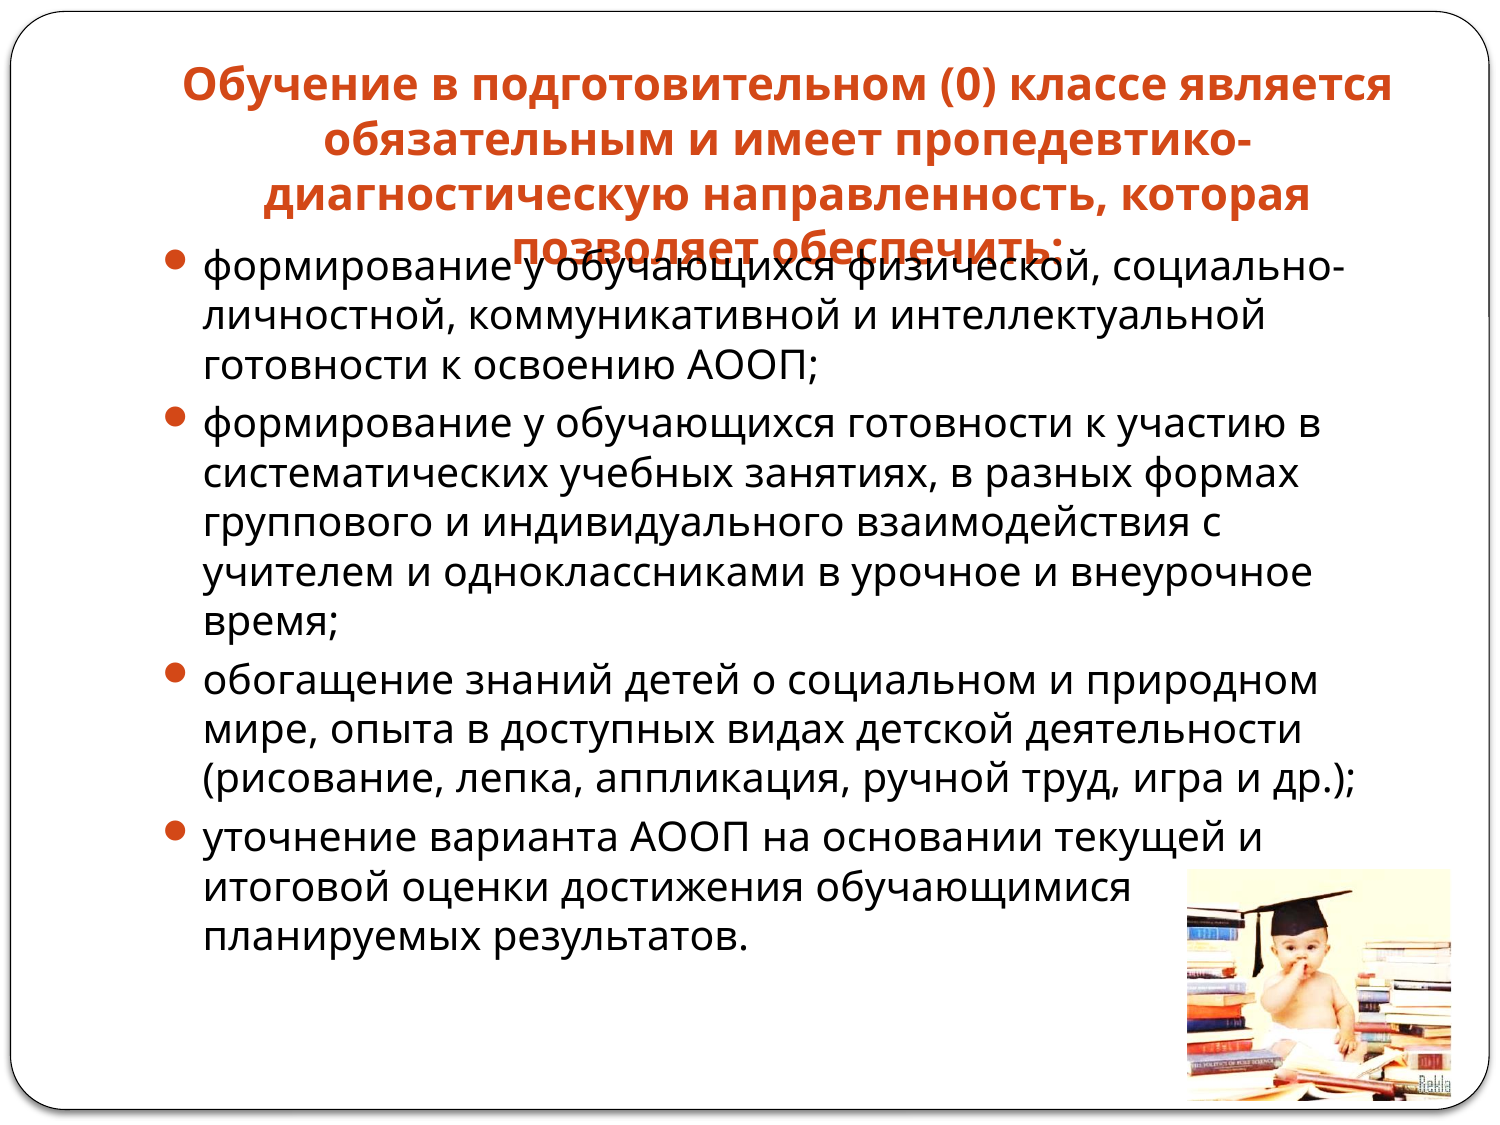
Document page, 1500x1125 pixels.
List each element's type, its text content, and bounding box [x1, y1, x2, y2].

title Обучение в подготовительном (0) классе является обязательным и имеет пропедевтико-диагностическую направленность, которая позволяет обеспечить: [150, 45, 1425, 362]
picture [1186, 869, 1452, 1102]
list формирование у обучающихся физической, социально-личностной, коммуникативной и интеллектуальной готовности к освоению АООП; формирование у обучающихся готовности к участию в систематических учебных занятиях, в разных формах группового и индивидуального взаимодействия с учителем и одноклассниками в урочное и внеурочное время; обогащение знаний детей о социальном и природном мире, опыта в доступных видах детской деятельности (рисование, лепка, аппликация, ручной труд, игра и др.); уточнение варианта АООП на основании текущей и итоговой оценки достижения обучающимися планируемых результатов. [147, 231, 1423, 982]
